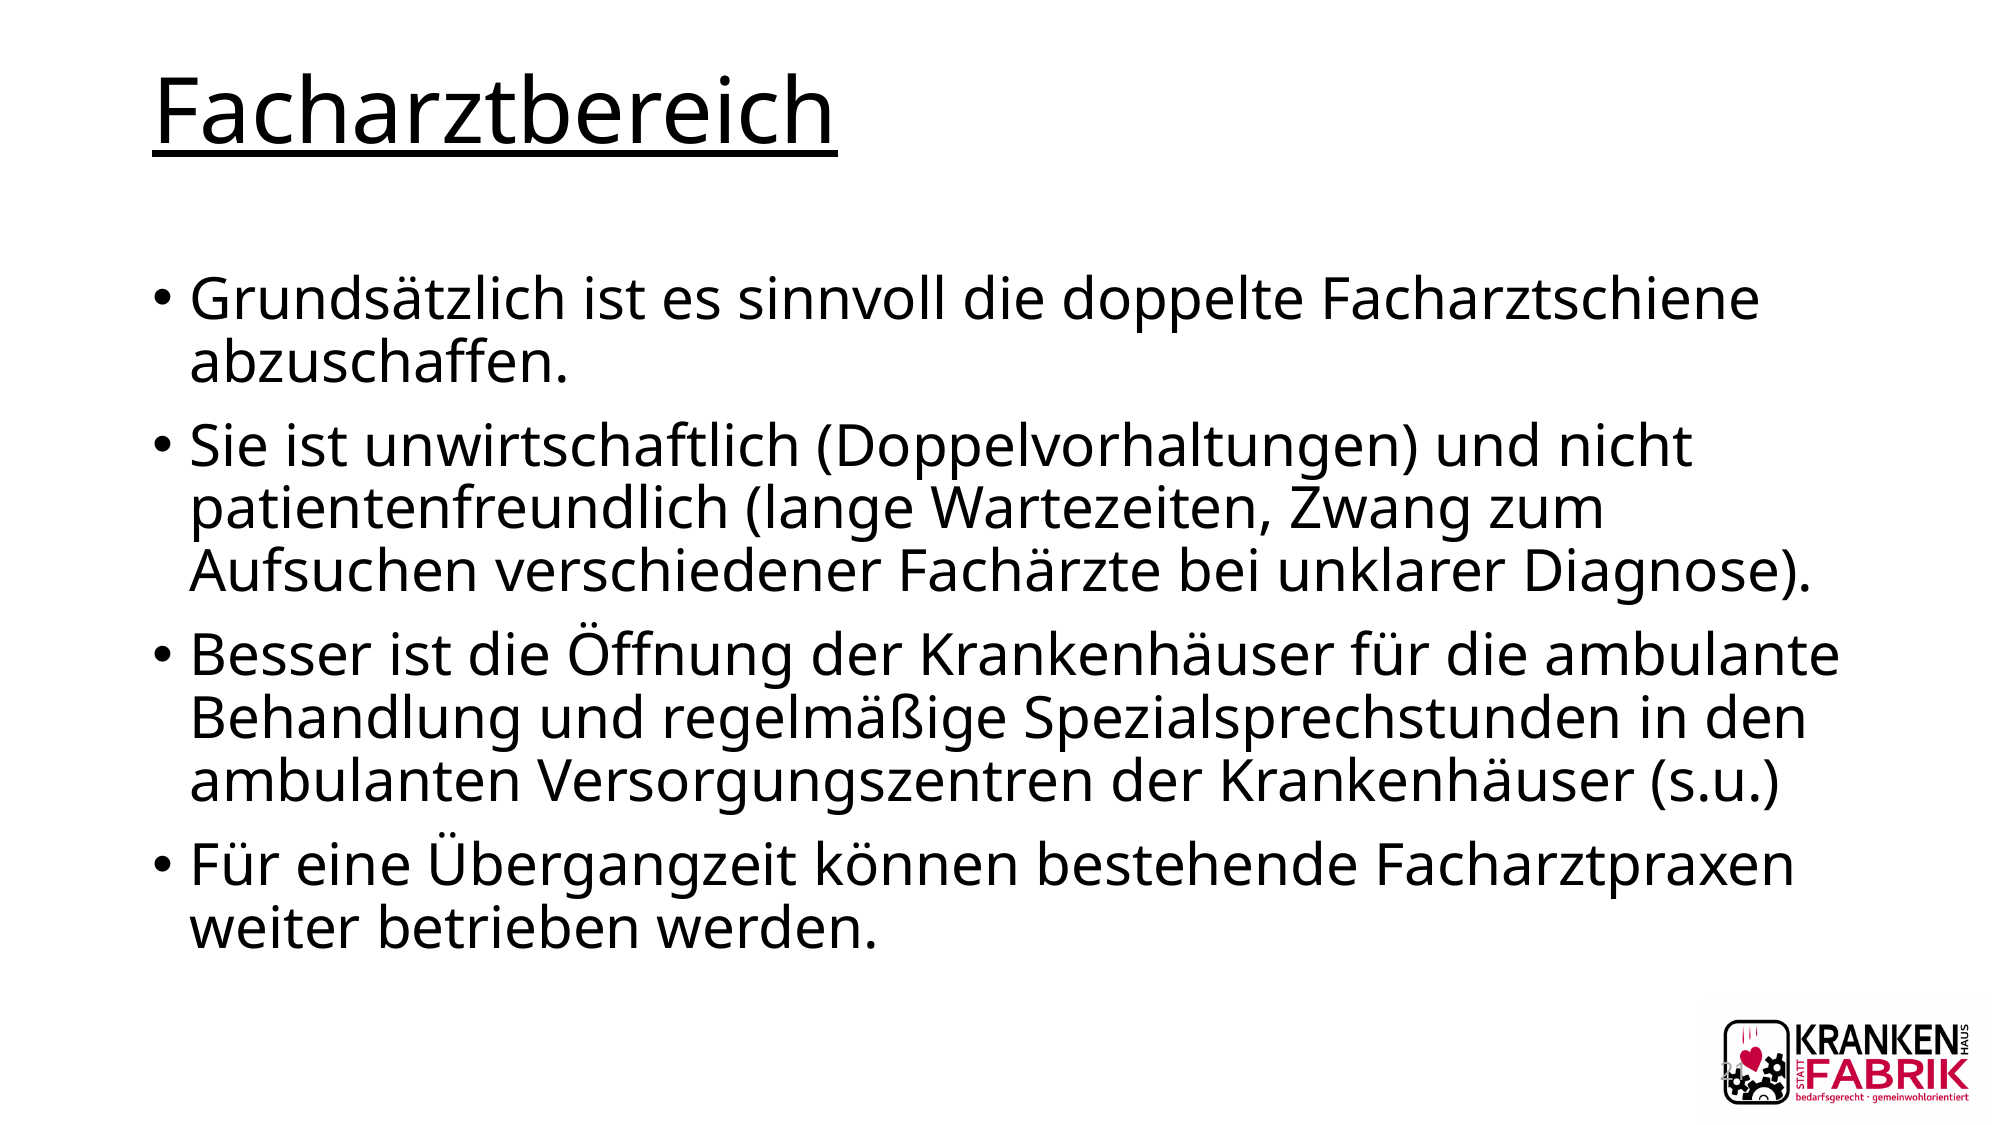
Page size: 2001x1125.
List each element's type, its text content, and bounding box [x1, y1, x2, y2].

list Grundsätzlich ist es sinnvoll die doppelte Facharztschiene abzuschaffen. Sie ist unwirtschaftlich (Doppelvorhaltungen) und nicht patientenfreundlich (lange Wartezeiten, Zwang zum Aufsuchen verschiedener Fachärzte bei unklarer Diagnose). Besser ist die Öffnung der Krankenhäuser für die ambulante Behandlung und regelmäßige Spezialsprechstunden in den ambulanten Versorgungszentren der Krankenhäuser (s.u.) Für eine Übergangzeit können bestehende Facharztpraxen weiter betrieben werden. [137, 261, 1863, 976]
picture [1703, 999, 1989, 1125]
slide_number 19 [1389, 1042, 1763, 1103]
title Facharztbereich [137, 59, 1863, 261]
